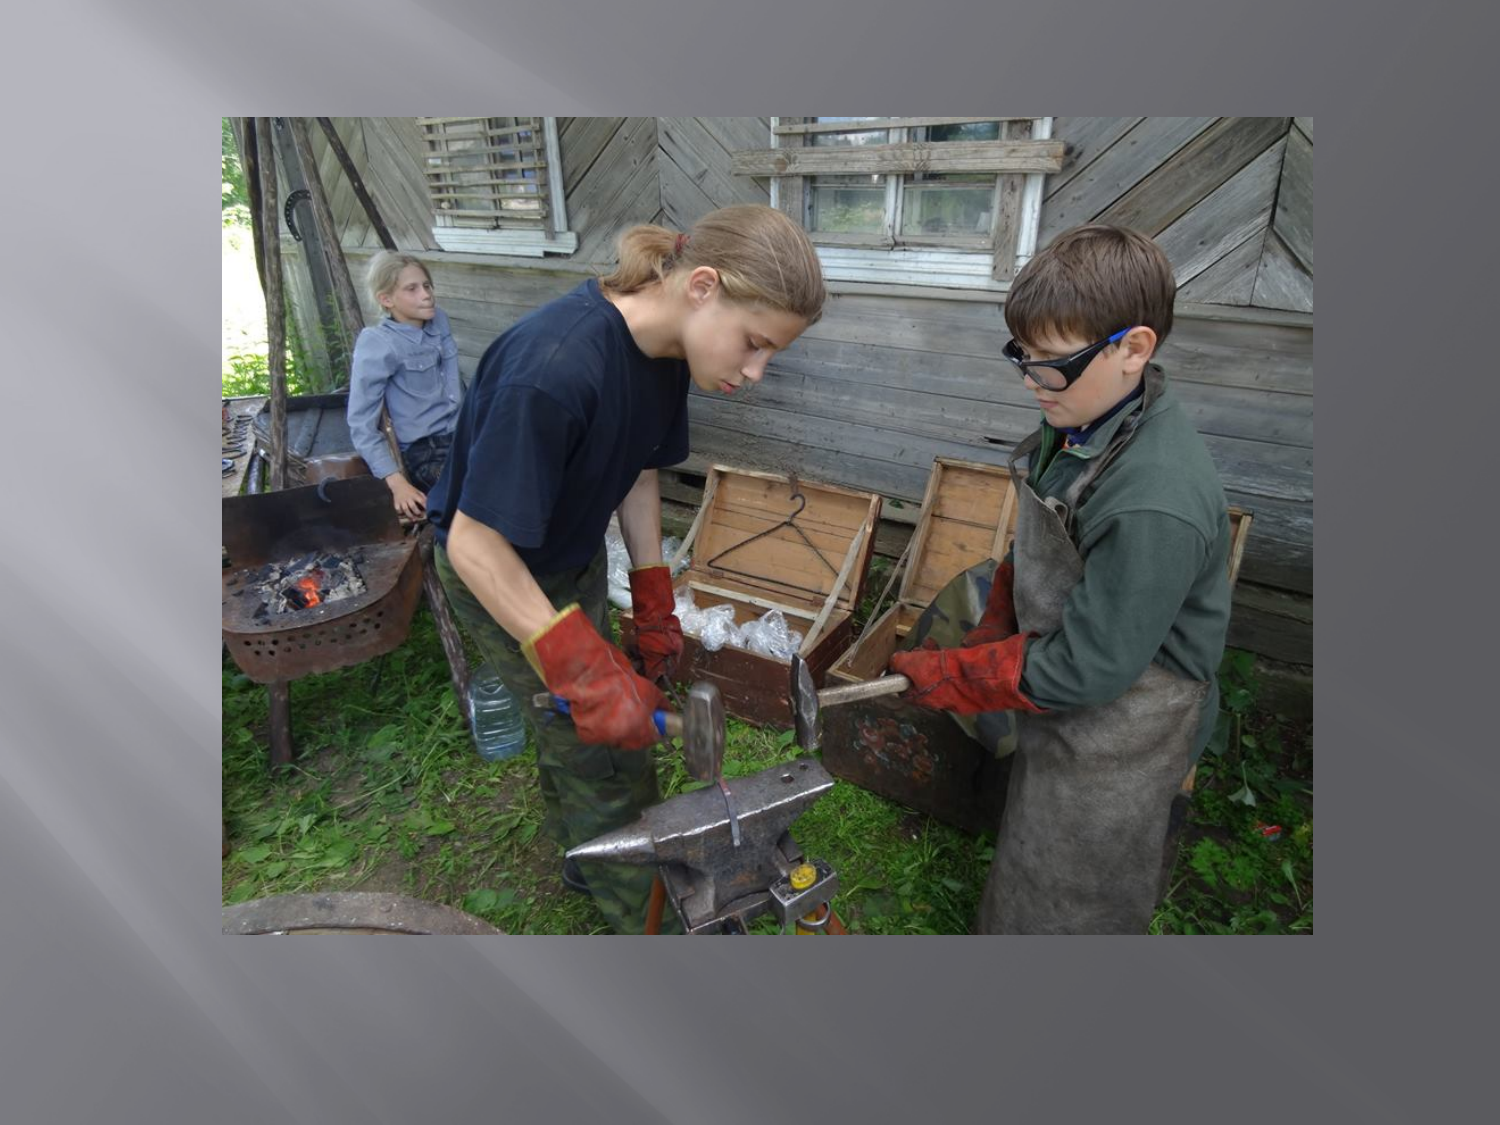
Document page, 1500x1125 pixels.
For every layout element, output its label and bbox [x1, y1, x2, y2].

picture [222, 116, 1313, 935]
